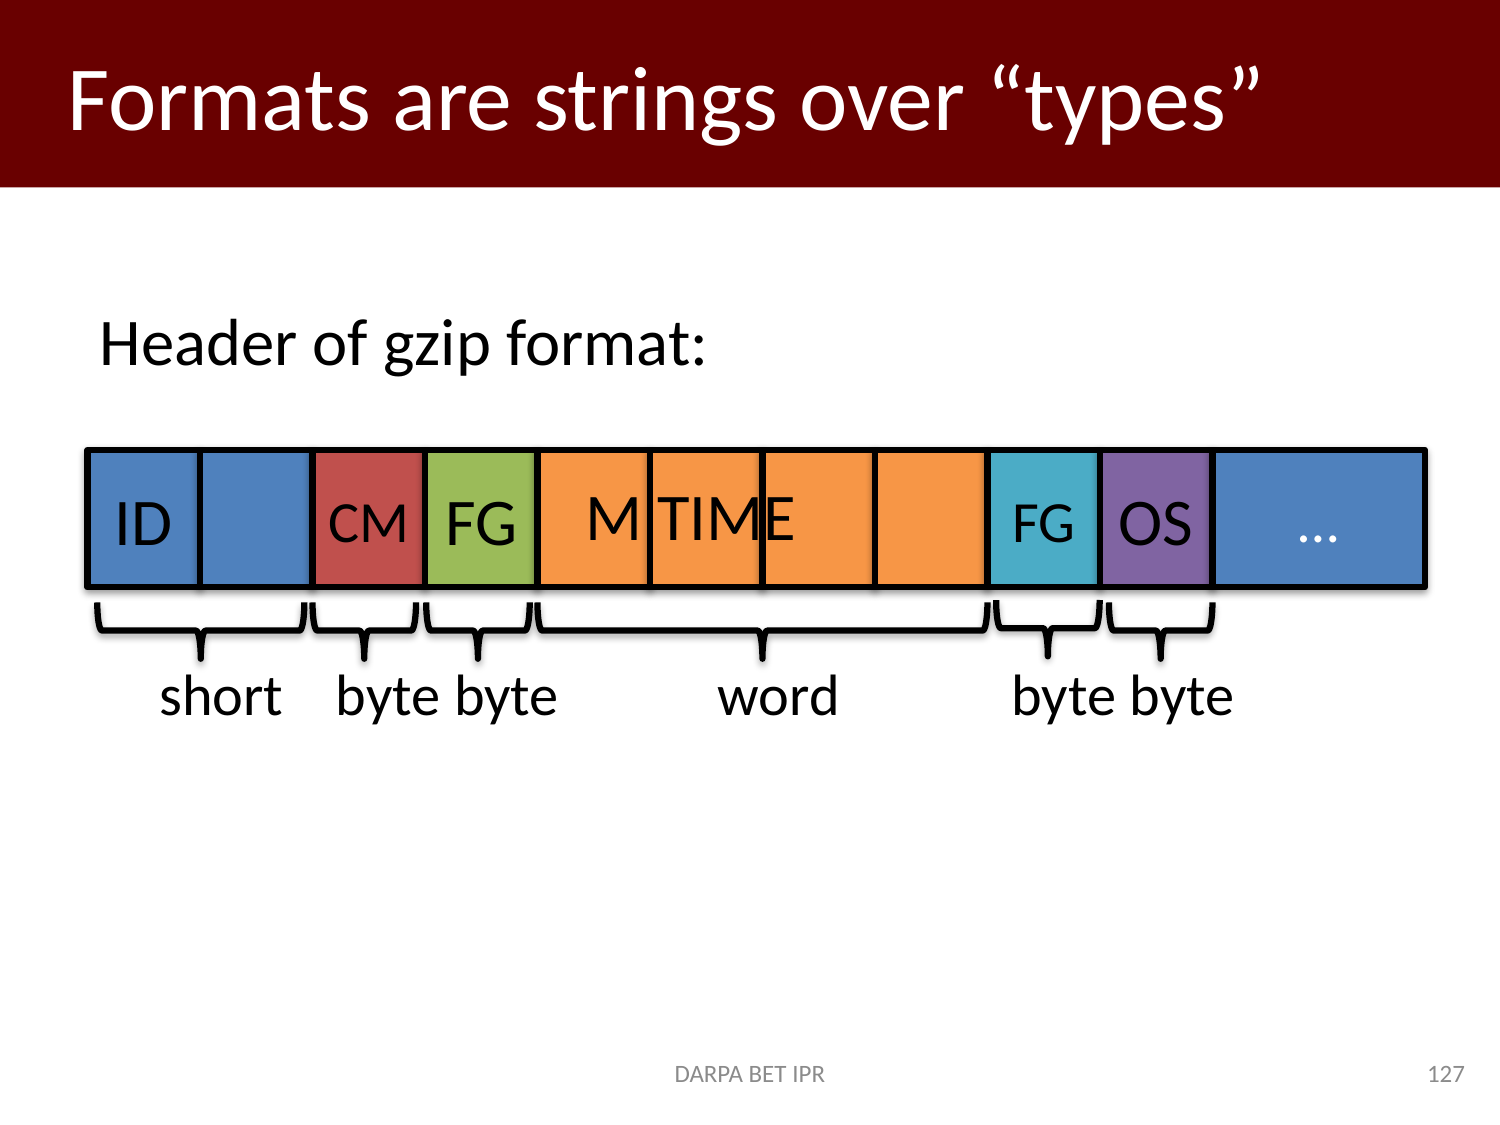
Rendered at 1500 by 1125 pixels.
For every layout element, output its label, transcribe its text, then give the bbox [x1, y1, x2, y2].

text_box [993, 599, 1103, 650]
text_box [309, 602, 420, 650]
text_box [94, 602, 308, 650]
text_box short byte byte word byte byte [144, 650, 1251, 735]
title Formats are strings over “types” [0, 0, 1500, 188]
footer DARPA BET IPR [512, 1042, 988, 1103]
text_box FG [984, 447, 1096, 590]
text_box Header of gzip format: [84, 291, 724, 387]
text_box [647, 562, 755, 590]
text_box [197, 447, 308, 590]
text_box [872, 447, 983, 590]
text_box [423, 602, 533, 650]
text_box M TIME [570, 466, 811, 562]
text_box FG [422, 447, 533, 590]
slide_number 127 [1130, 1042, 1481, 1103]
text_box CM [309, 447, 421, 590]
text_box … [1209, 447, 1428, 590]
text_box ID [84, 447, 196, 590]
text_box OS [1097, 447, 1208, 590]
text_box [647, 447, 758, 466]
text_box [1105, 602, 1216, 650]
text_box [534, 447, 646, 590]
text_box [534, 602, 991, 650]
text_box [759, 447, 871, 590]
